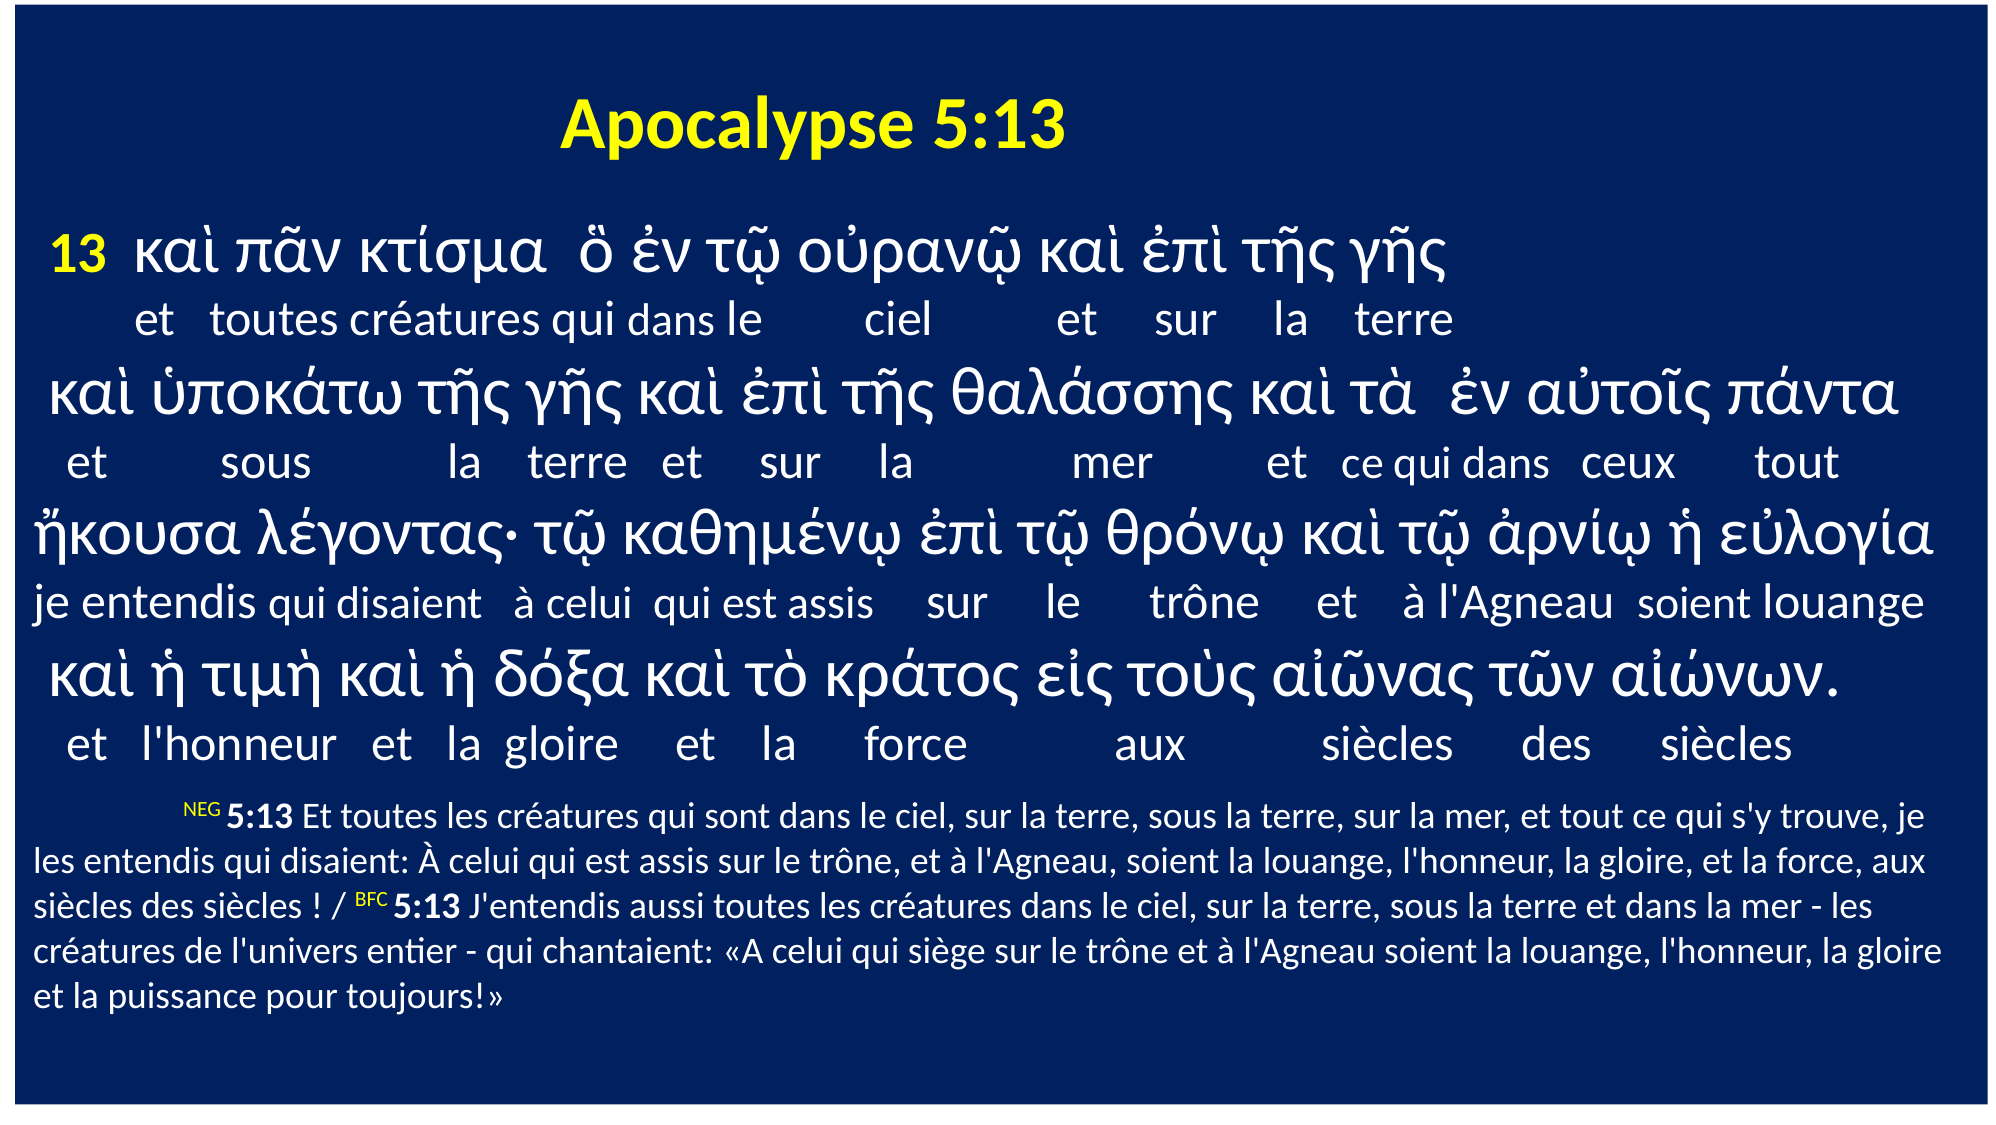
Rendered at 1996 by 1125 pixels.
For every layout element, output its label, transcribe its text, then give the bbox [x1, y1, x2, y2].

text_box Apocalypse 5:13 13 καὶ πᾶν κτίσμα ὃ ἐν τῷ οὐρανῷ καὶ ἐπὶ τῆς γῆς et toutes créatures qui dans le ciel et sur la terre καὶ ὑποκάτω τῆς γῆς καὶ ἐπὶ τῆς θαλάσσης καὶ τὰ ἐν αὐτοῖς πάντα et sous la terre et sur la mer et ce qui dans ceux tout ἤκουσα λέγοντας· τῷ καθημένῳ ἐπὶ τῷ θρόνῳ καὶ τῷ ἀρνίῳ ἡ εὐλογία je entendis qui disaient à celui qui est assis sur le trône et à l'Agneau soient louange καὶ ἡ τιμὴ καὶ ἡ δόξα καὶ τὸ κράτος εἰς τοὺς αἰῶνας τῶν αἰώνων. et l'honneur et la gloire et la force aux siècles des siècles NEG 5:13 Et toutes les créatures qui sont dans le ciel, sur la terre, sous la terre, sur la mer, et tout ce qui s'y trouve, je les entendis qui disaient: À celui qui est assis sur le trône, et à l'Agneau, soient la louange, l'honneur, la gloire, et la force, aux siècles des siècles ! / BFC 5:13 J'entendis aussi toutes les créatures dans le ciel, sur la terre, sous la terre et dans la mer - les créatures de l'univers entier - qui chantaient: «A celui qui siège sur le trône et à l'Agneau soient la louange, l'honneur, la gloire et la puissance pour toujours!» [15, 4, 1988, 1105]
